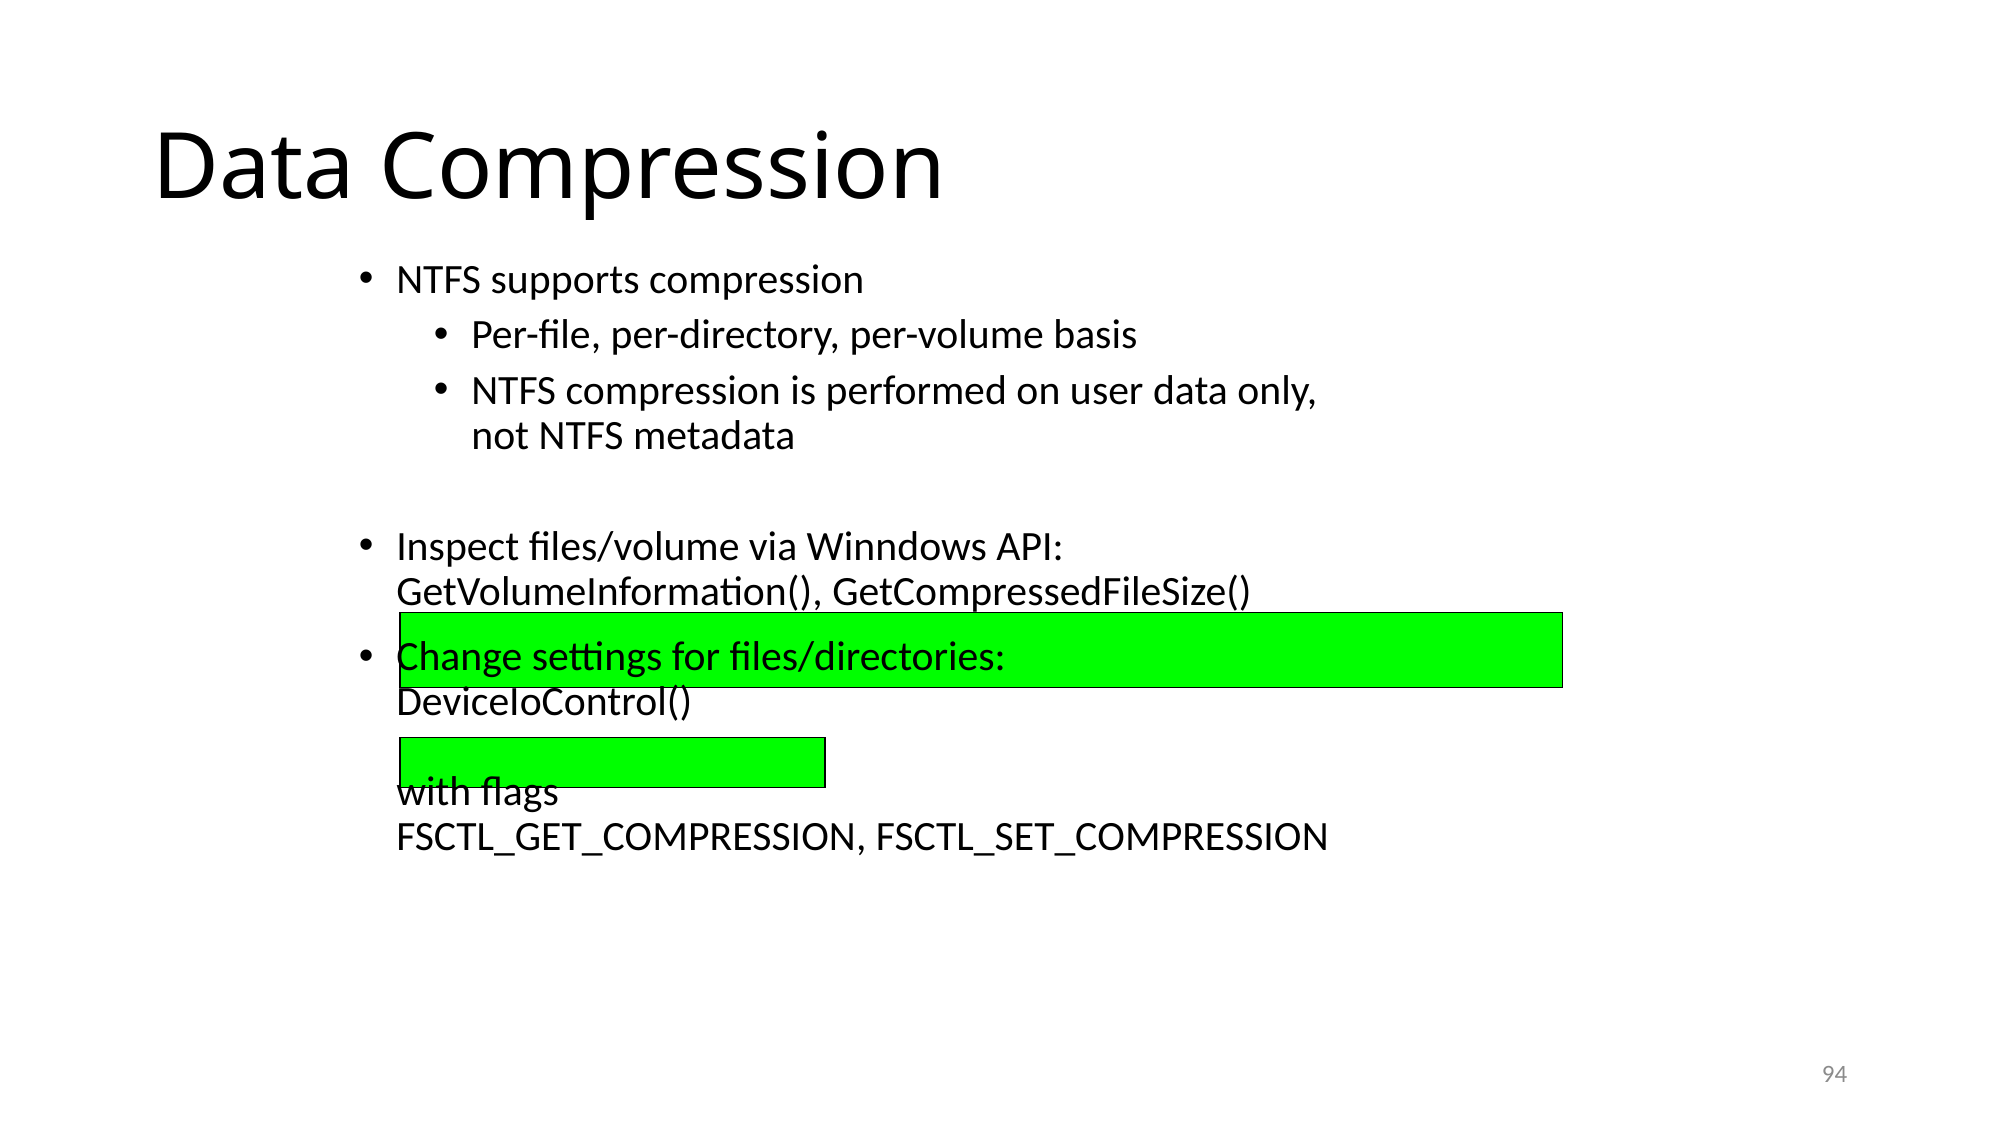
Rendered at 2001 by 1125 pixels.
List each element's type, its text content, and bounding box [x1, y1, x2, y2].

title Data Compression [137, 59, 1863, 278]
slide_number 94 [1412, 1042, 1863, 1103]
list NTFS supports compression Per-file, per-directory, per-volume basis NTFS compression is performed on user data only, not NTFS metadata Inspect files/volume via Winndows API: GetVolumeInformation(), GetCompressedFileSize() Change settings for files/directories: DeviceIoControl() with flags FSCTL_GET_COMPRESSION, FSCTL_SET_COMPRESSION [343, 249, 1657, 975]
